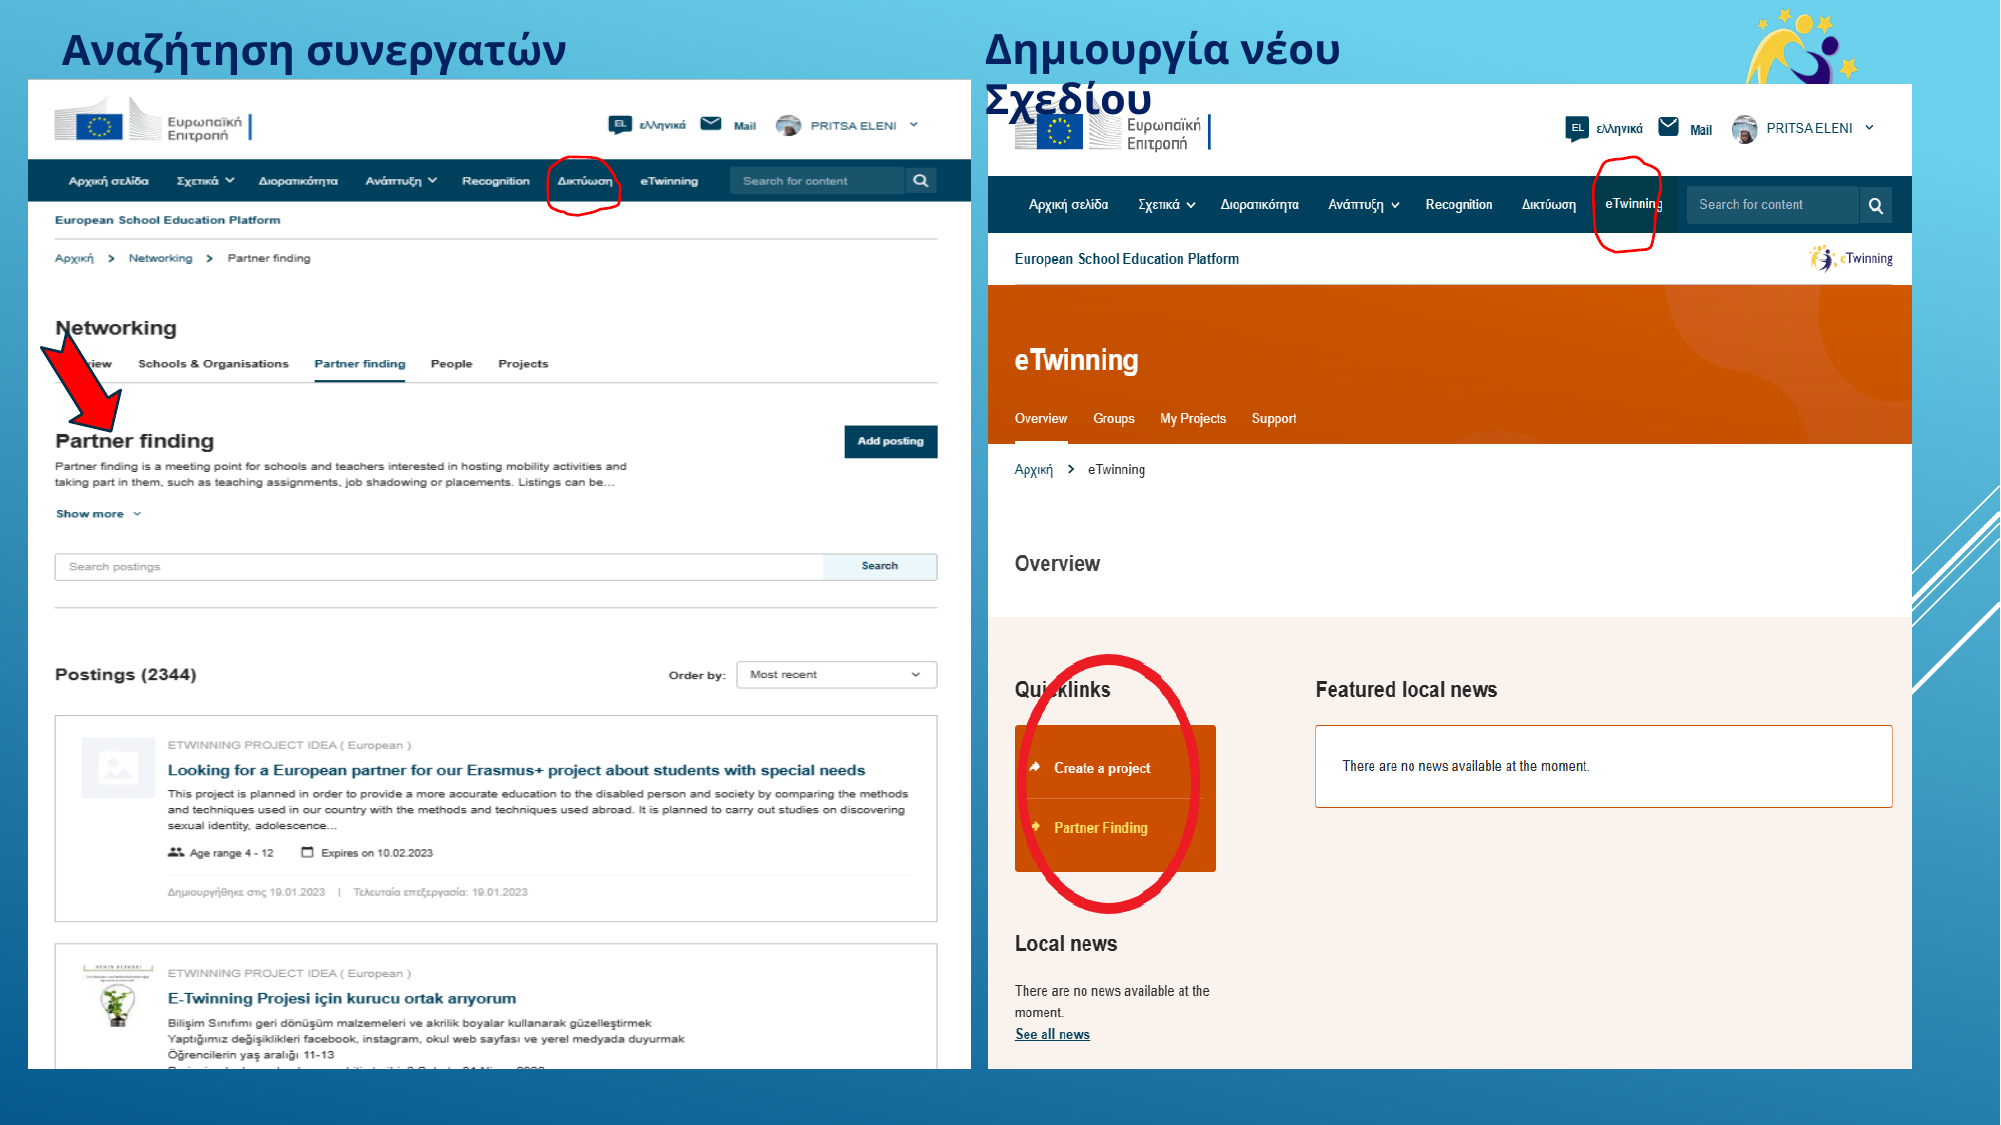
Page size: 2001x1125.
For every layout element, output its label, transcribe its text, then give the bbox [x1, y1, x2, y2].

picture [111, 177, 143, 184]
picture [276, 180, 287, 186]
picture [463, 178, 487, 184]
picture [1861, 188, 1891, 222]
picture [988, 0, 1947, 1069]
picture [731, 167, 904, 193]
picture [199, 177, 215, 184]
picture [290, 177, 325, 186]
picture [259, 178, 273, 184]
picture [28, 79, 971, 1069]
picture [185, 180, 196, 186]
picture [69, 177, 108, 186]
picture [1468, 201, 1474, 208]
picture [641, 178, 698, 186]
picture [1528, 203, 1537, 208]
text_box Δημιουργία νέου Σχεδίου [970, 15, 1473, 131]
text_box Αναζήτηση συνεργατών [47, 15, 584, 79]
picture [490, 178, 529, 186]
picture [1688, 187, 1858, 223]
picture [907, 169, 936, 192]
picture [366, 177, 414, 184]
